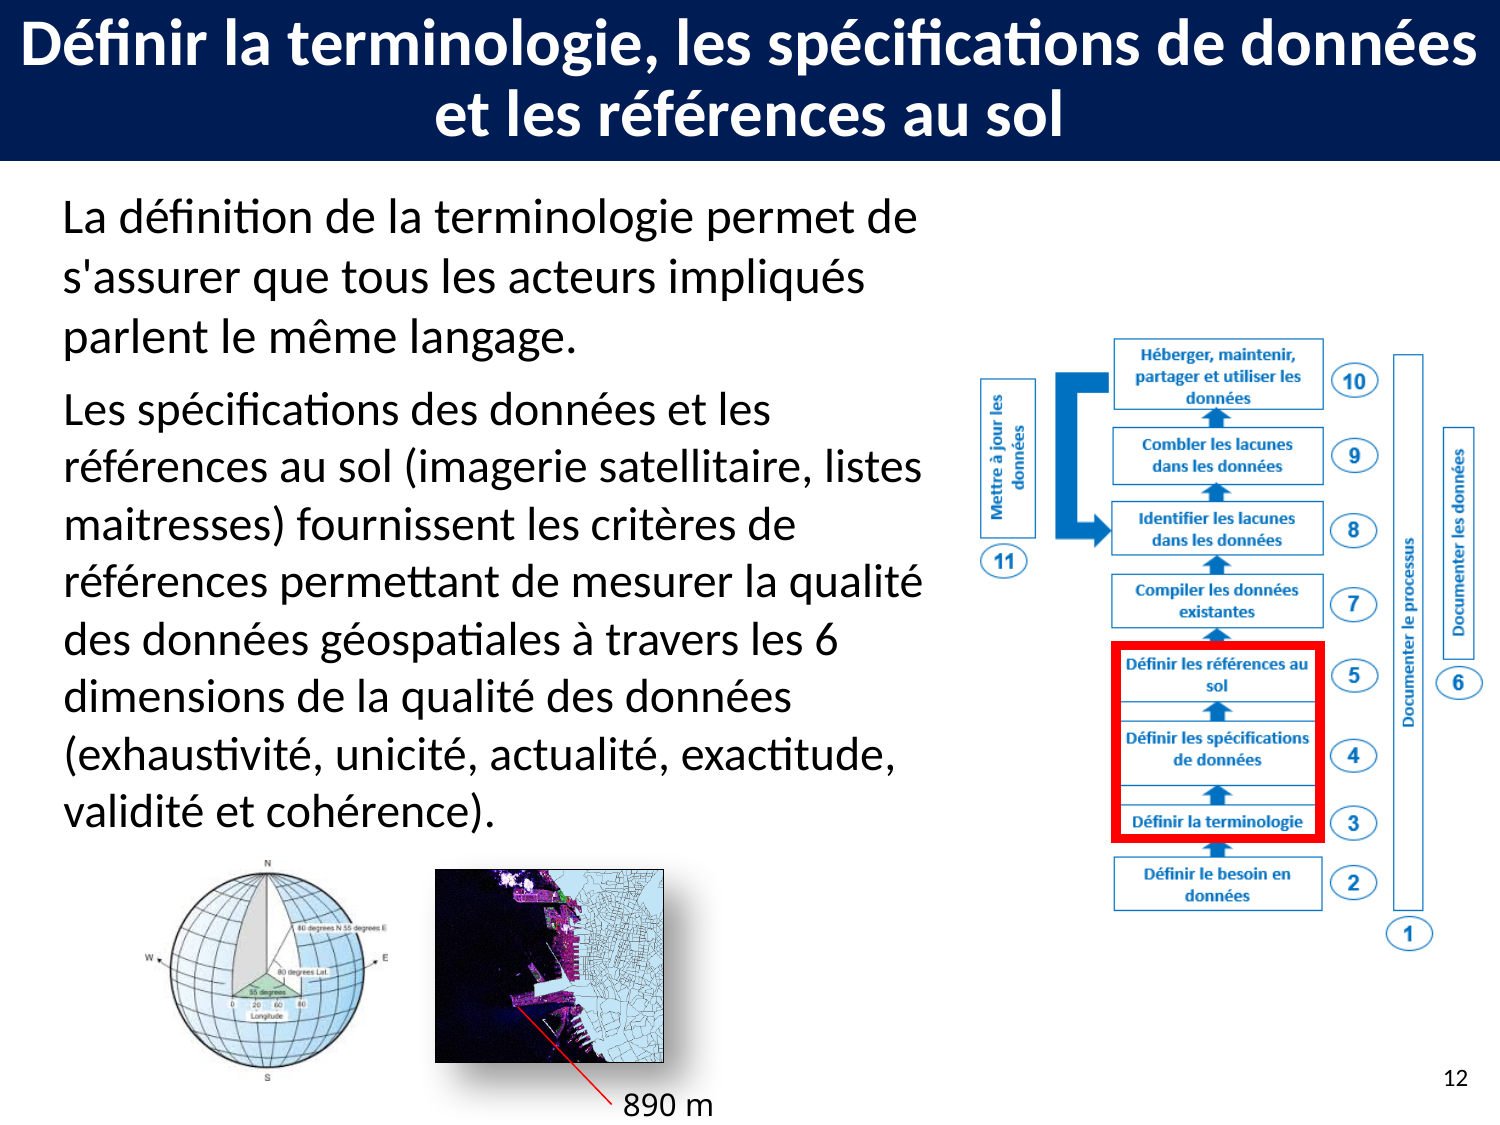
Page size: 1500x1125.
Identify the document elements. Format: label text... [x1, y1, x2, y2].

text_box La définition de la terminologie permet de s'assurer que tous les acteurs impliqués parlent le même langage. [62, 183, 1019, 361]
text_box 890 m [611, 1084, 732, 1125]
text_box 12 [1145, 1054, 1484, 1100]
text_box Définir la terminologie, les spécifications de données et les références au sol [0, 0, 1500, 157]
picture [145, 860, 388, 1081]
picture [962, 336, 1494, 967]
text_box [517, 1006, 612, 1105]
text_box Les spécifications des données et les références au sol (imagerie satellitaire, listes maitresses) fournissent les critères de références permettant de mesurer la qualité des données géospatiales à travers les 6 dimensions de la qualité des données (exhaustivité, unicité, actualité, exactitude, validité et cohérence). [63, 377, 962, 765]
picture [435, 869, 663, 1063]
